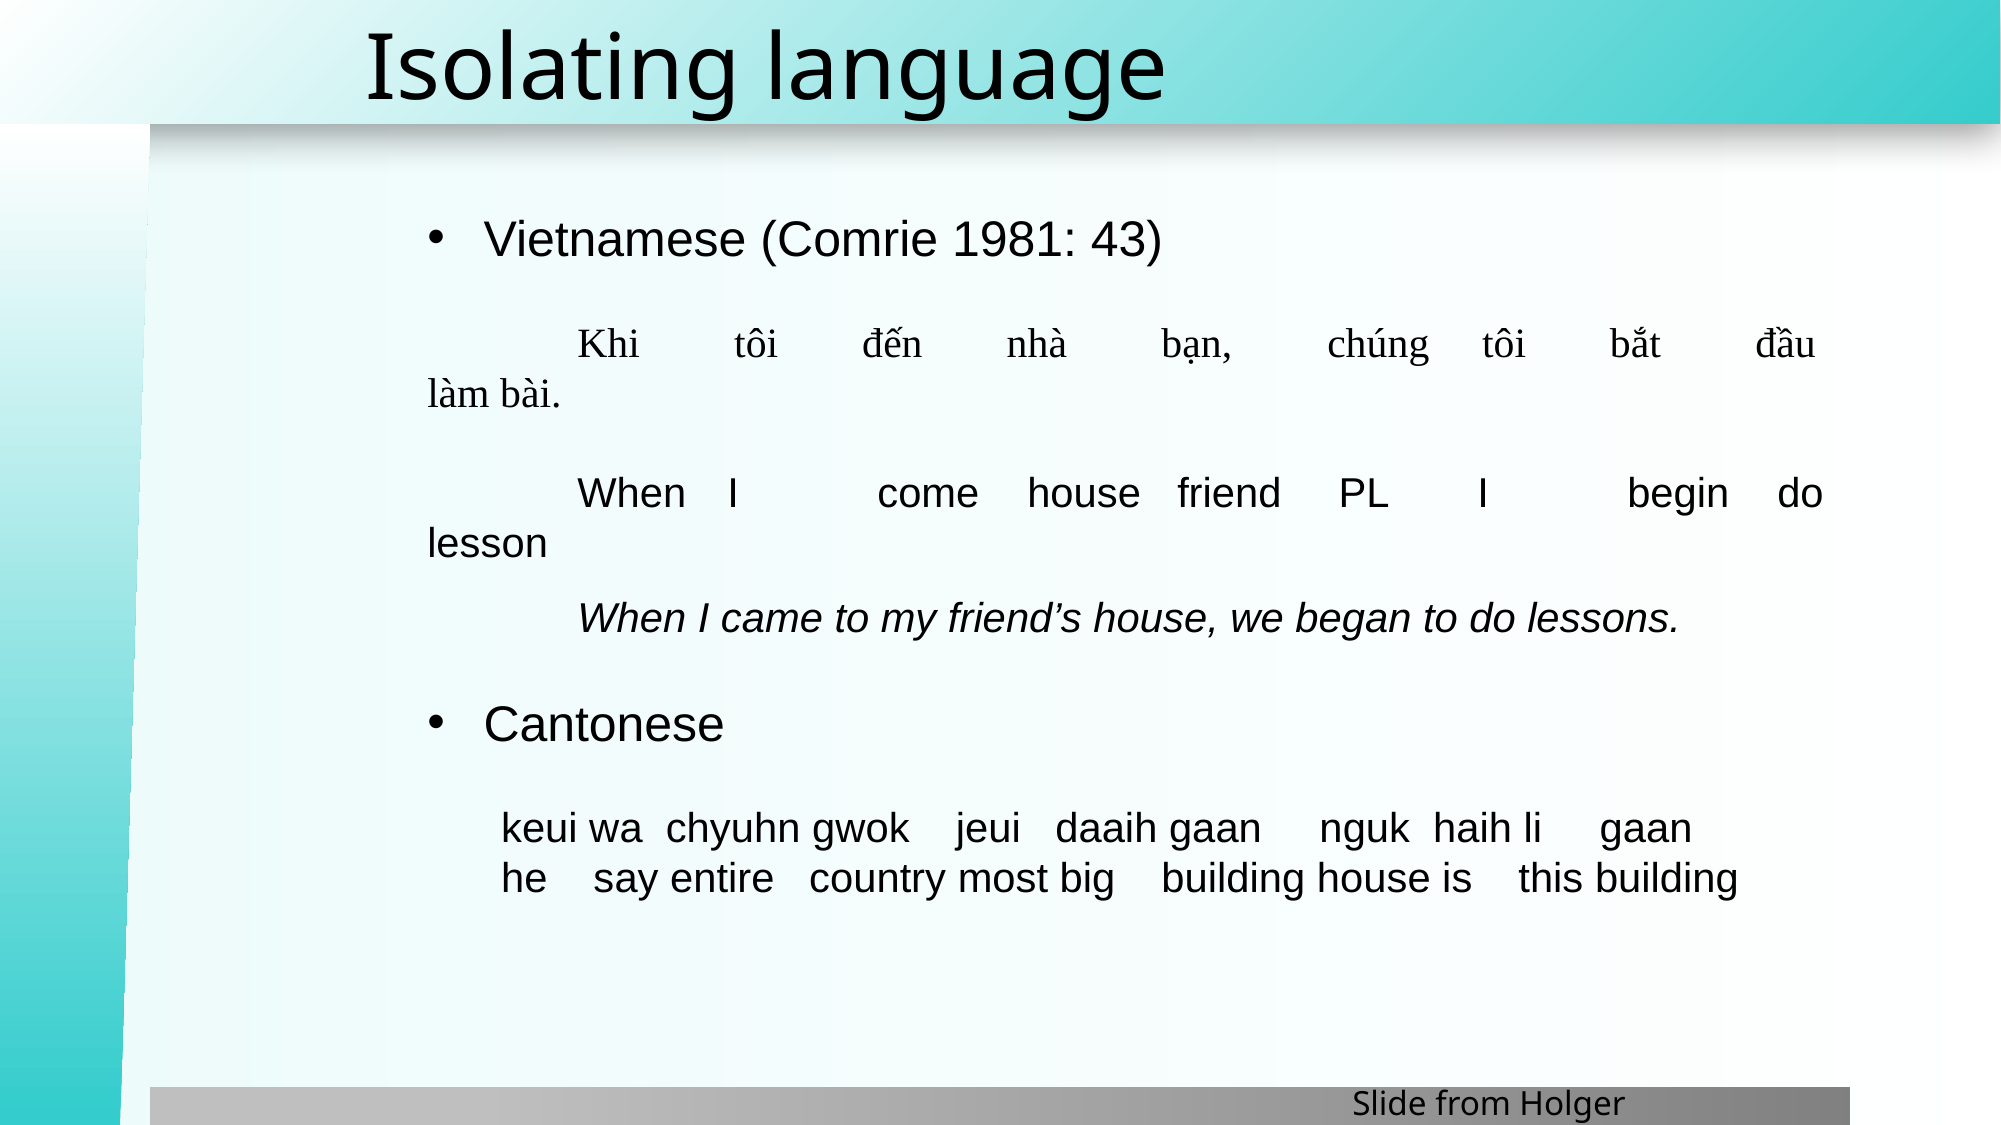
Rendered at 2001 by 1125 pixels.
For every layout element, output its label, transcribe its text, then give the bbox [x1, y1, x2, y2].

text_box Slide from Holger Diessel [1337, 1074, 1750, 1125]
title Isolating language [349, 0, 1665, 126]
text_box Vietnamese (Comrie 1981: 43) Khi tôi đến nhà bạn, chúng tôi bắt đầu làm bài. When I come house friend PL I begin do lesson When I came to my friend’s house, we began to do lessons. Cantonese keui wa chyuhn gwok jeui daaih gaan nguk haih li gaan he say entire country most big building house is this building [412, 198, 1875, 909]
